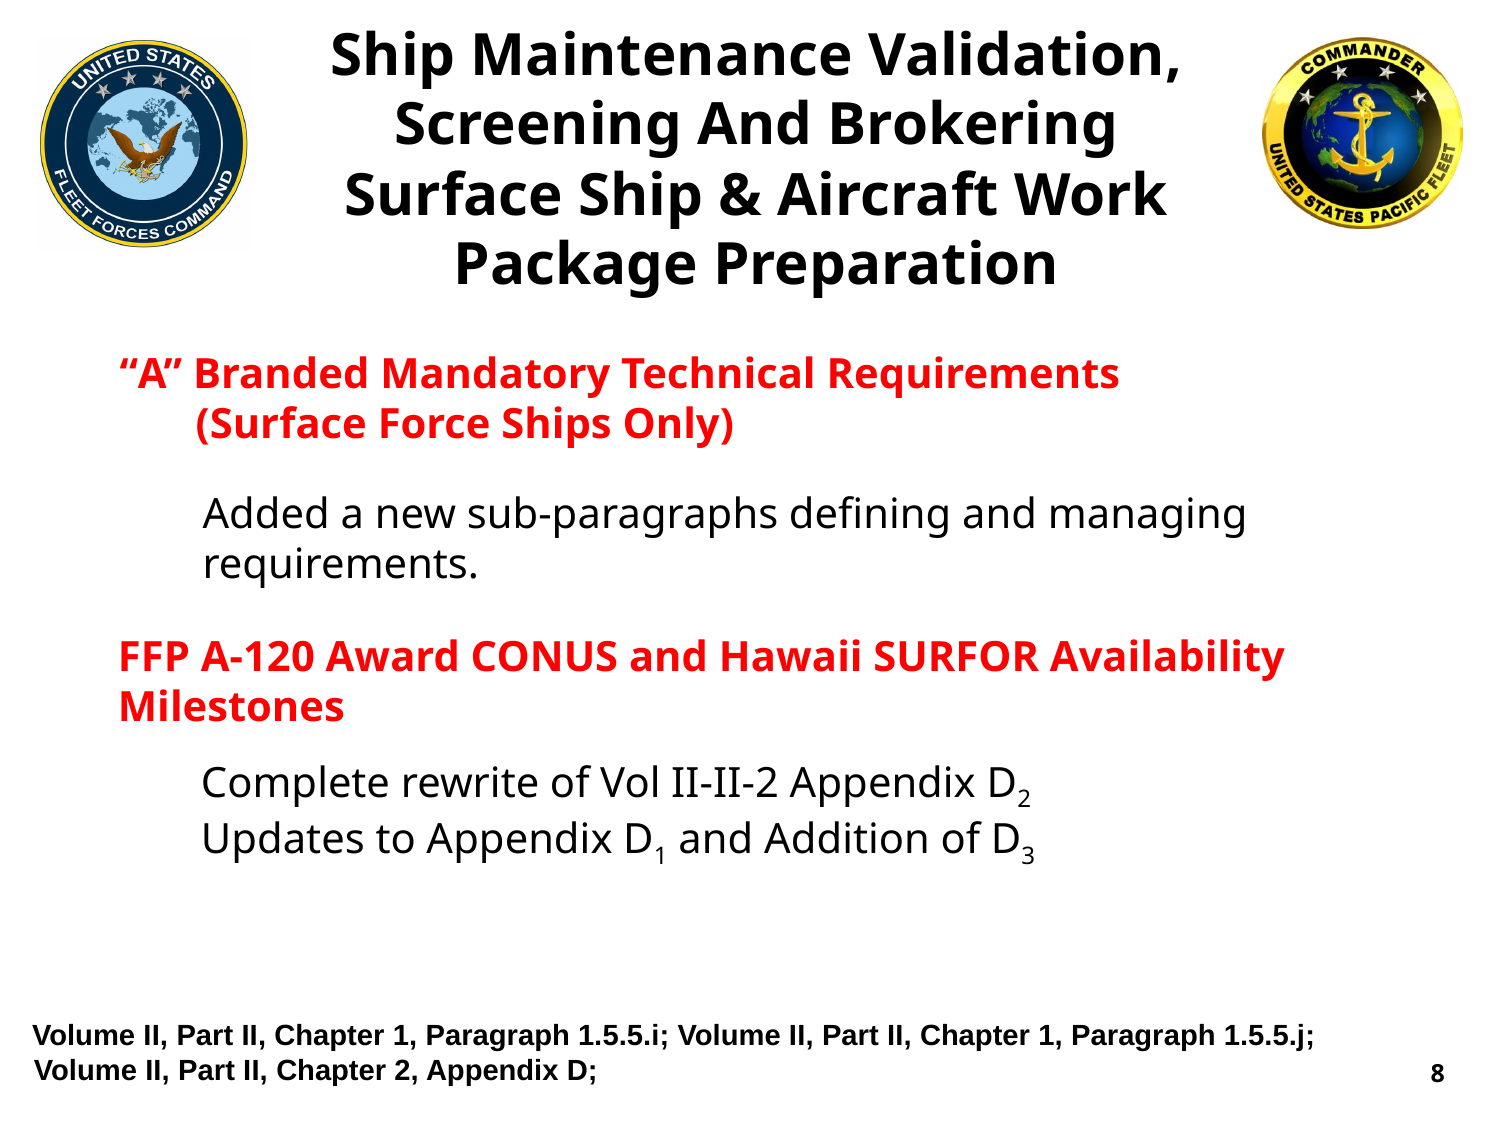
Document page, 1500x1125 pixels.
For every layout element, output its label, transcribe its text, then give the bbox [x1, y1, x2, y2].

text_box Complete rewrite of Vol II-II-2 Appendix D2 Updates to Appendix D1 and Addition of D3 [185, 747, 1388, 905]
text_box FFP A-120 Award CONUS and Hawaii SURFOR Availability Milestones [103, 622, 1391, 738]
text_box “A” Branded Mandatory Technical Requirements (Surface Force Ships Only) [104, 339, 1393, 455]
title Ship Maintenance Validation, Screening And Brokering Surface Ship & Aircraft Work Package Preparation [262, 24, 1251, 305]
text_box 8 [1387, 1049, 1488, 1106]
text_box Volume II, Part II, Chapter 1, Paragraph 1.5.5.i; Volume II, Part II, Chapter 1, Paragraph 1.5.5.j; Volume II, Part II, Chapter 2, Appendix D; [0, 1009, 1463, 1125]
list Added a new sub-paragraphs defining and managing requirements. [187, 478, 1390, 622]
picture [1262, 37, 1463, 229]
picture [37, 37, 250, 250]
